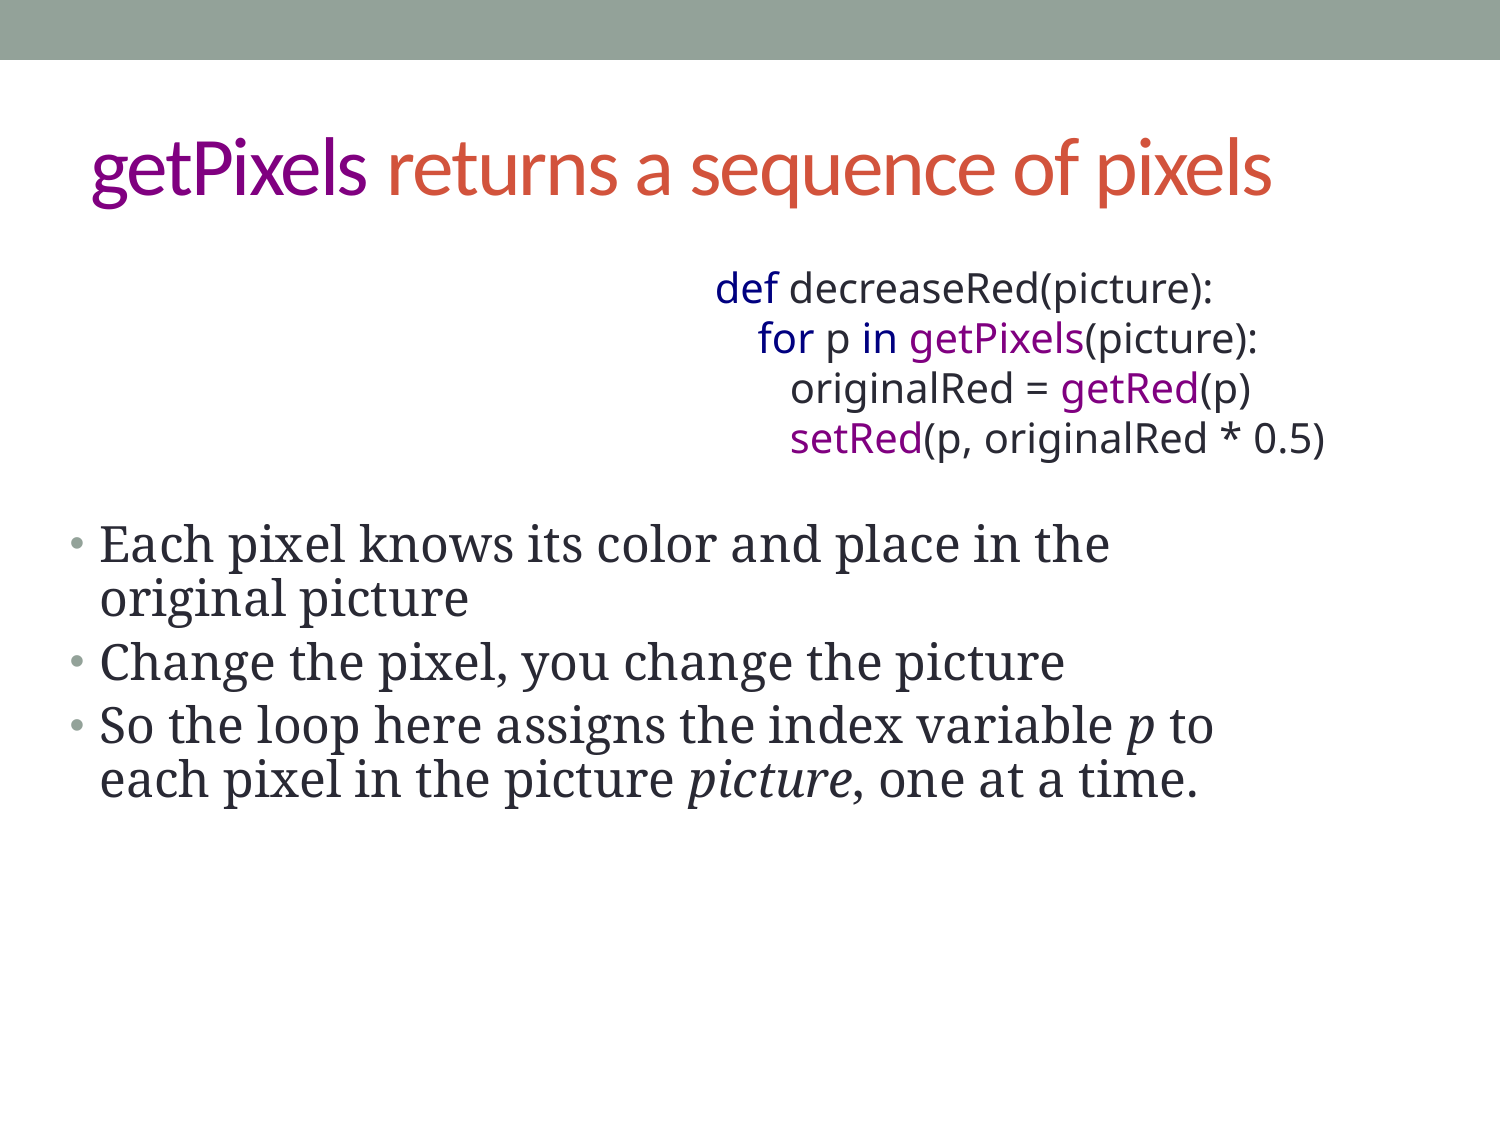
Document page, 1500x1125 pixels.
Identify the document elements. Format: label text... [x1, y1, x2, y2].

list Each pixel knows its color and place in the original picture Change the pixel, you change the picture So the loop here assigns the index variable p to each pixel in the picture picture, one at a time. [54, 511, 1263, 1014]
title getPixels returns a sequence of pixels [75, 75, 1425, 250]
text_box def decreaseRed(picture): for p in getPixels(picture): originalRed = getRed(p) setRed(p, originalRed * 0.5) [699, 254, 1475, 470]
